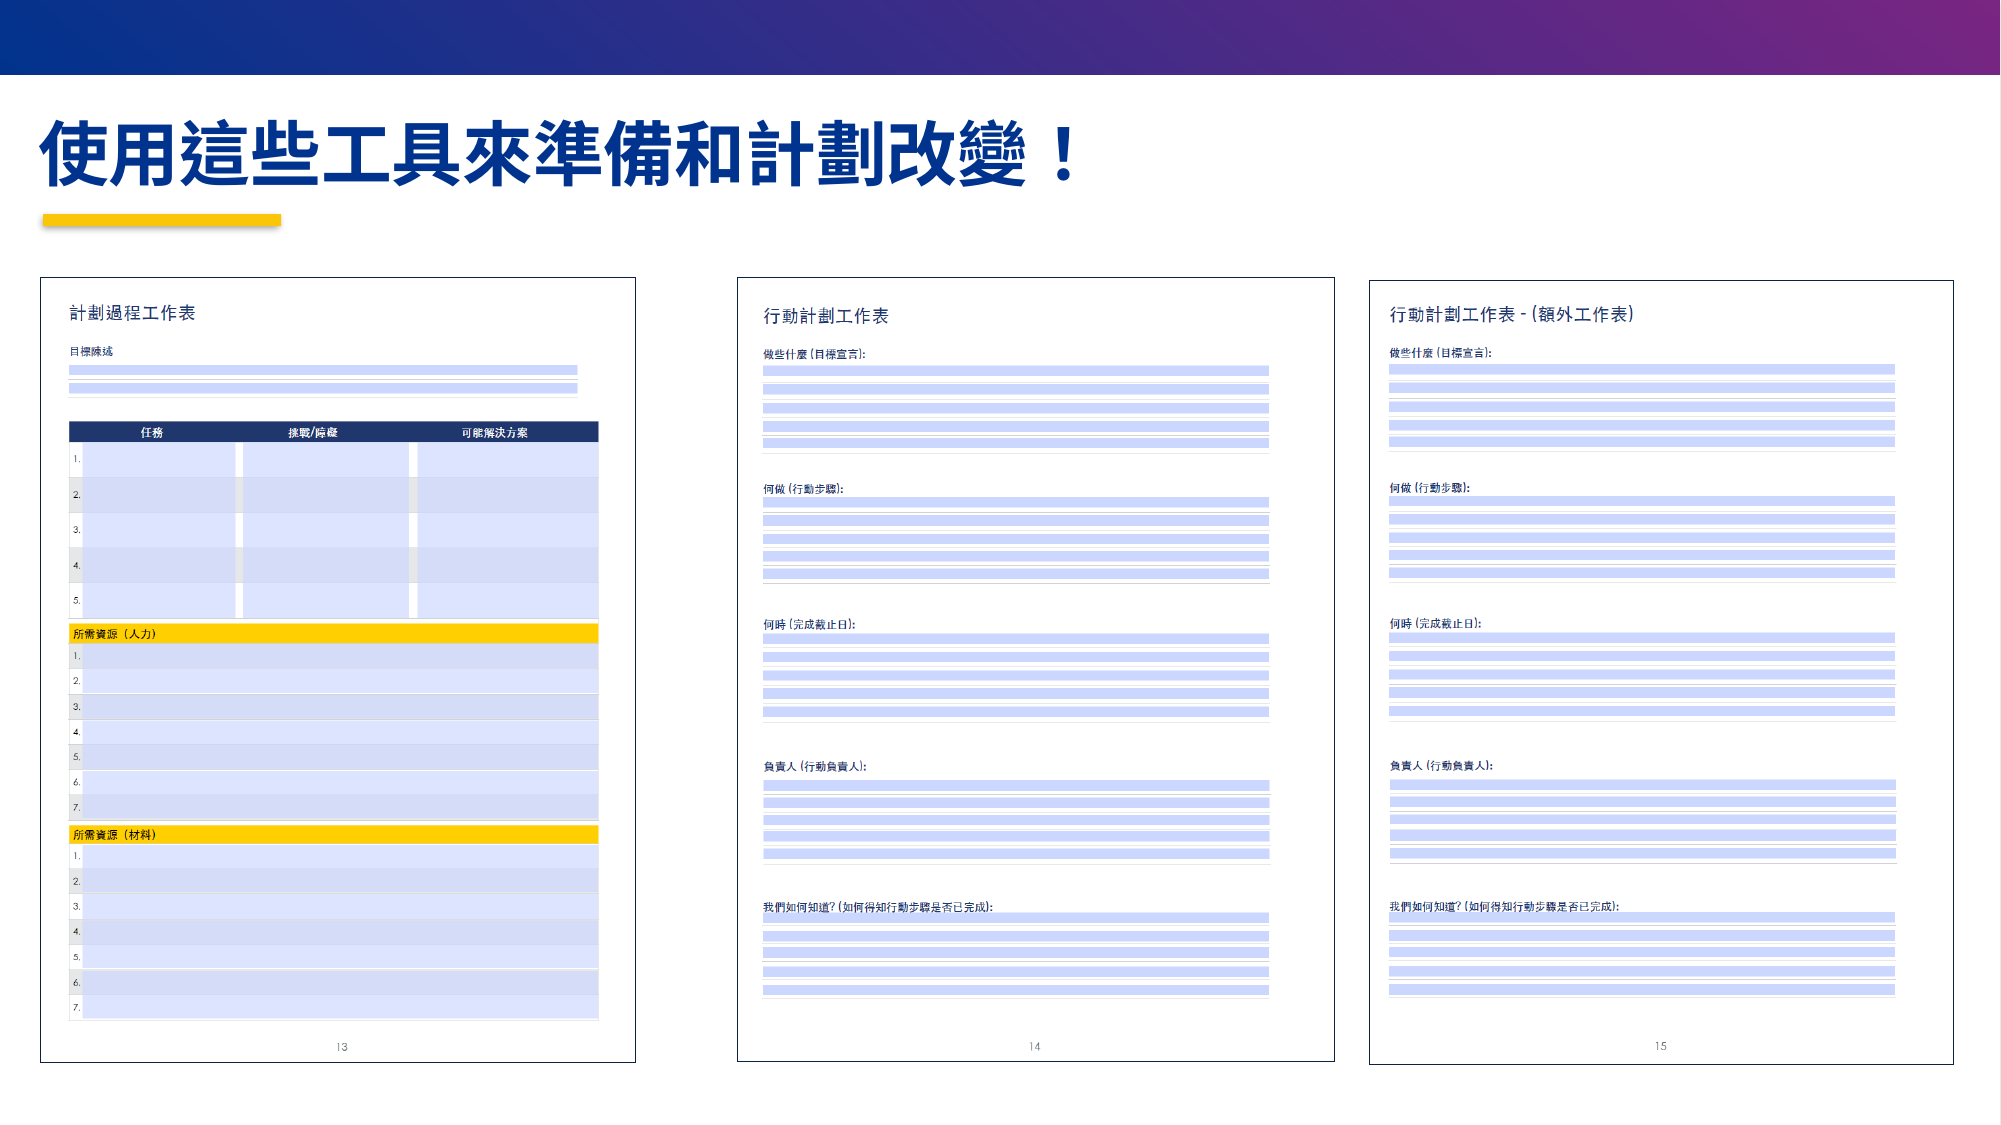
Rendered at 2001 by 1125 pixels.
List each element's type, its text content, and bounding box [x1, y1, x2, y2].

picture [737, 276, 1335, 1062]
picture [1368, 280, 1955, 1065]
text_box 使用這些工具來準備和計劃改變！ [23, 102, 1999, 188]
text_box [0, 0, 2000, 77]
picture [40, 276, 636, 1063]
text_box [42, 213, 282, 227]
